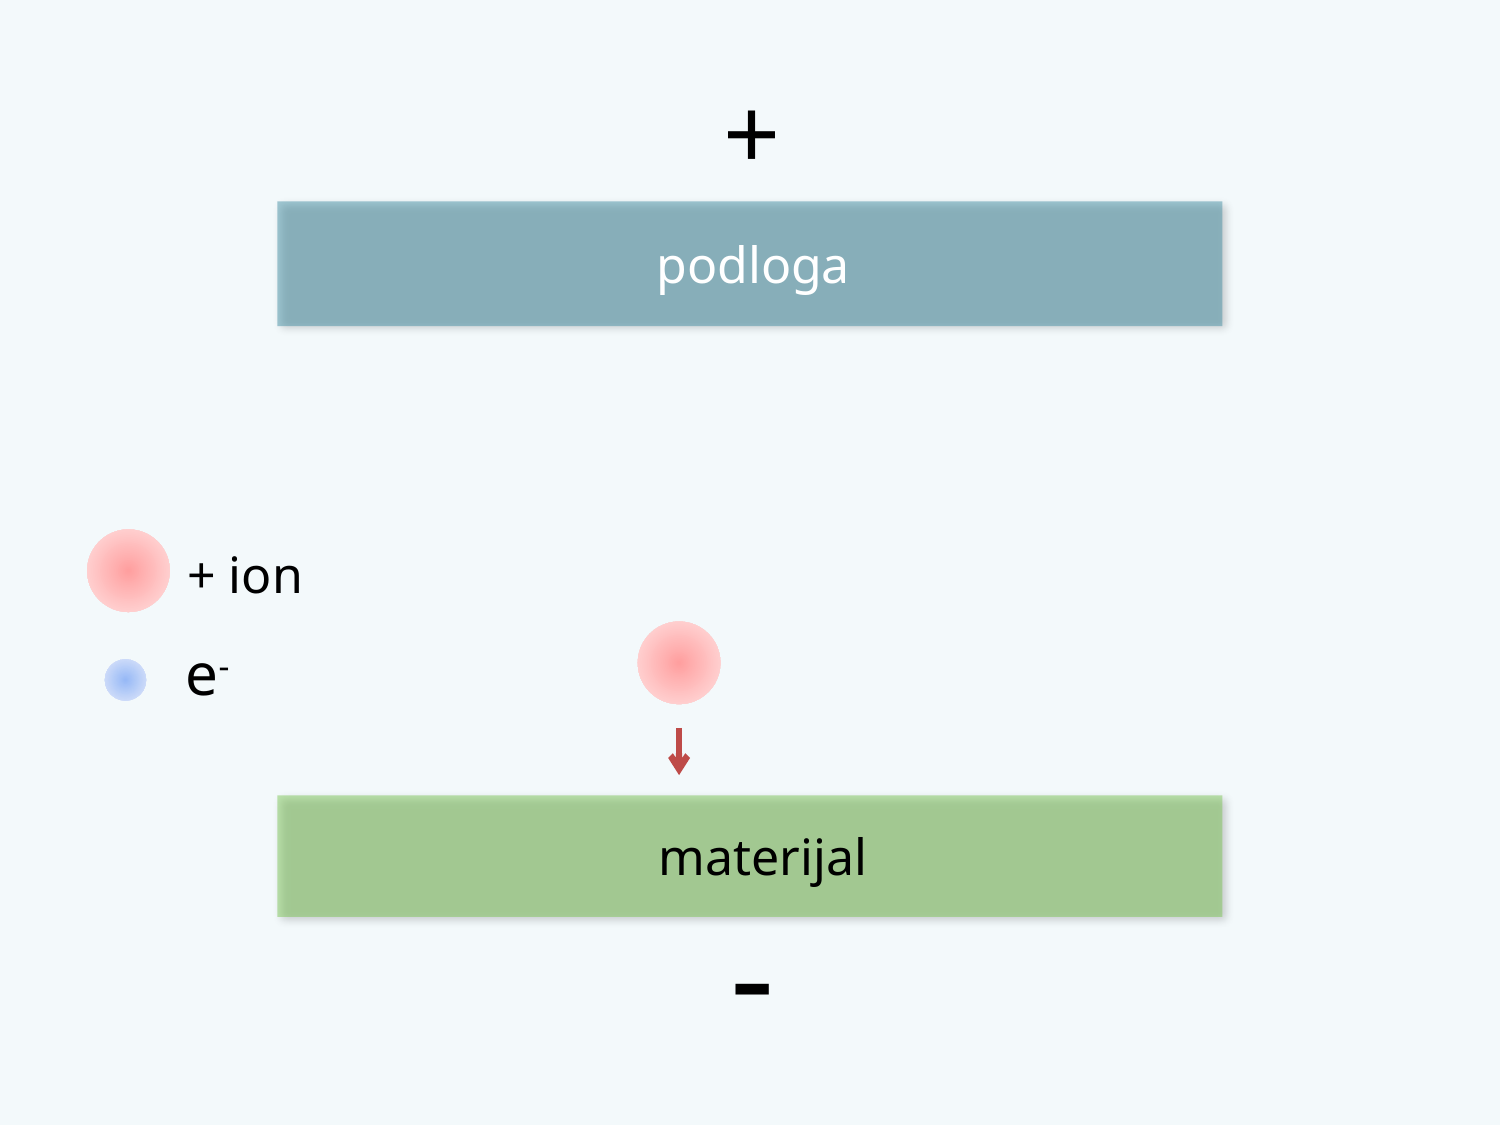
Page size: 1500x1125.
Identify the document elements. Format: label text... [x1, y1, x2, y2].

text_box - [715, 881, 790, 1061]
text_box [275, 793, 1224, 919]
text_box + [709, 63, 797, 198]
text_box [85, 527, 172, 615]
text_box podloga [641, 225, 1067, 301]
text_box + ion [172, 536, 318, 612]
text_box e- [170, 630, 245, 715]
text_box [275, 199, 1224, 328]
text_box [635, 619, 723, 707]
text_box materijal [643, 818, 1069, 893]
text_box [102, 657, 149, 703]
